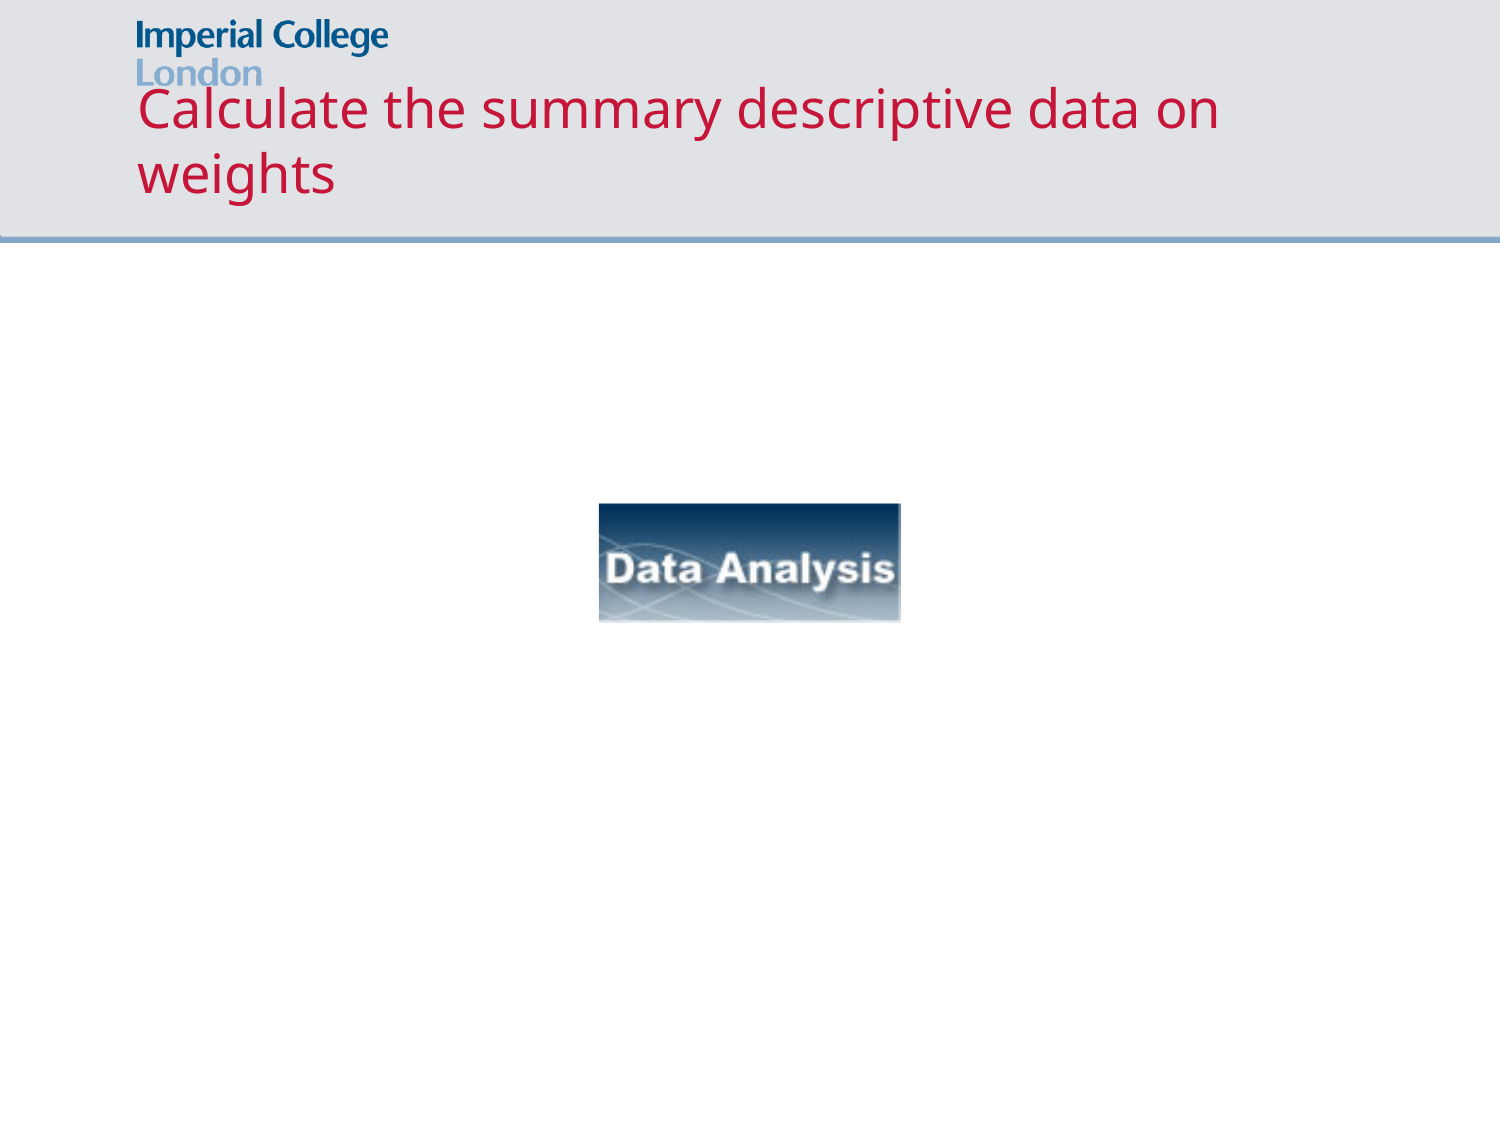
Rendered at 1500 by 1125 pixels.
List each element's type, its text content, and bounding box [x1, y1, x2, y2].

picture [0, 0, 1500, 243]
title Calculate the summary descriptive data on weights [137, 99, 1375, 205]
picture [598, 501, 902, 624]
